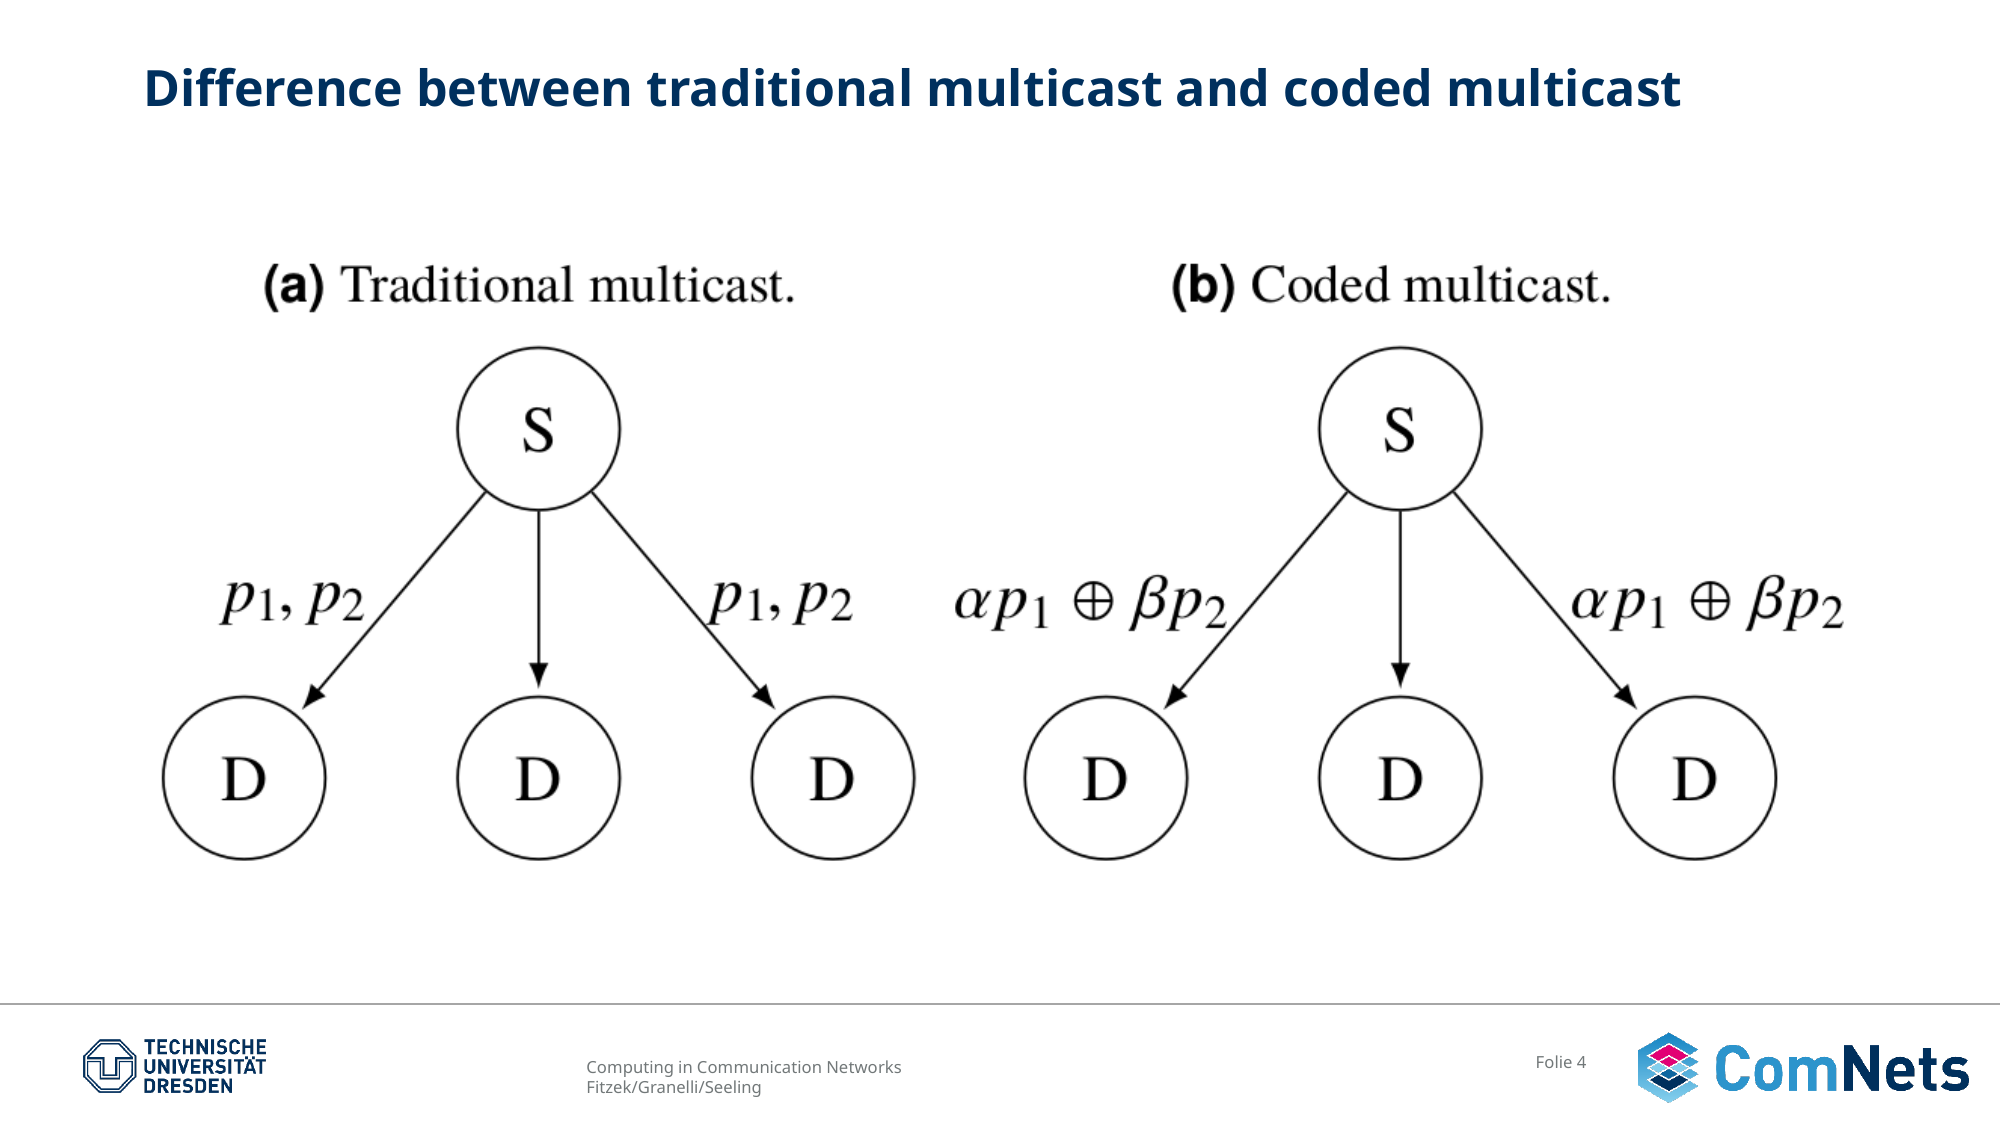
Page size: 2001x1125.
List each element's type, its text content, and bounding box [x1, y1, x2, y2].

picture [83, 1039, 266, 1093]
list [132, 252, 1868, 873]
title Difference between traditional multicast and coded multicast [143, 56, 1880, 169]
picture [1638, 1032, 1969, 1103]
